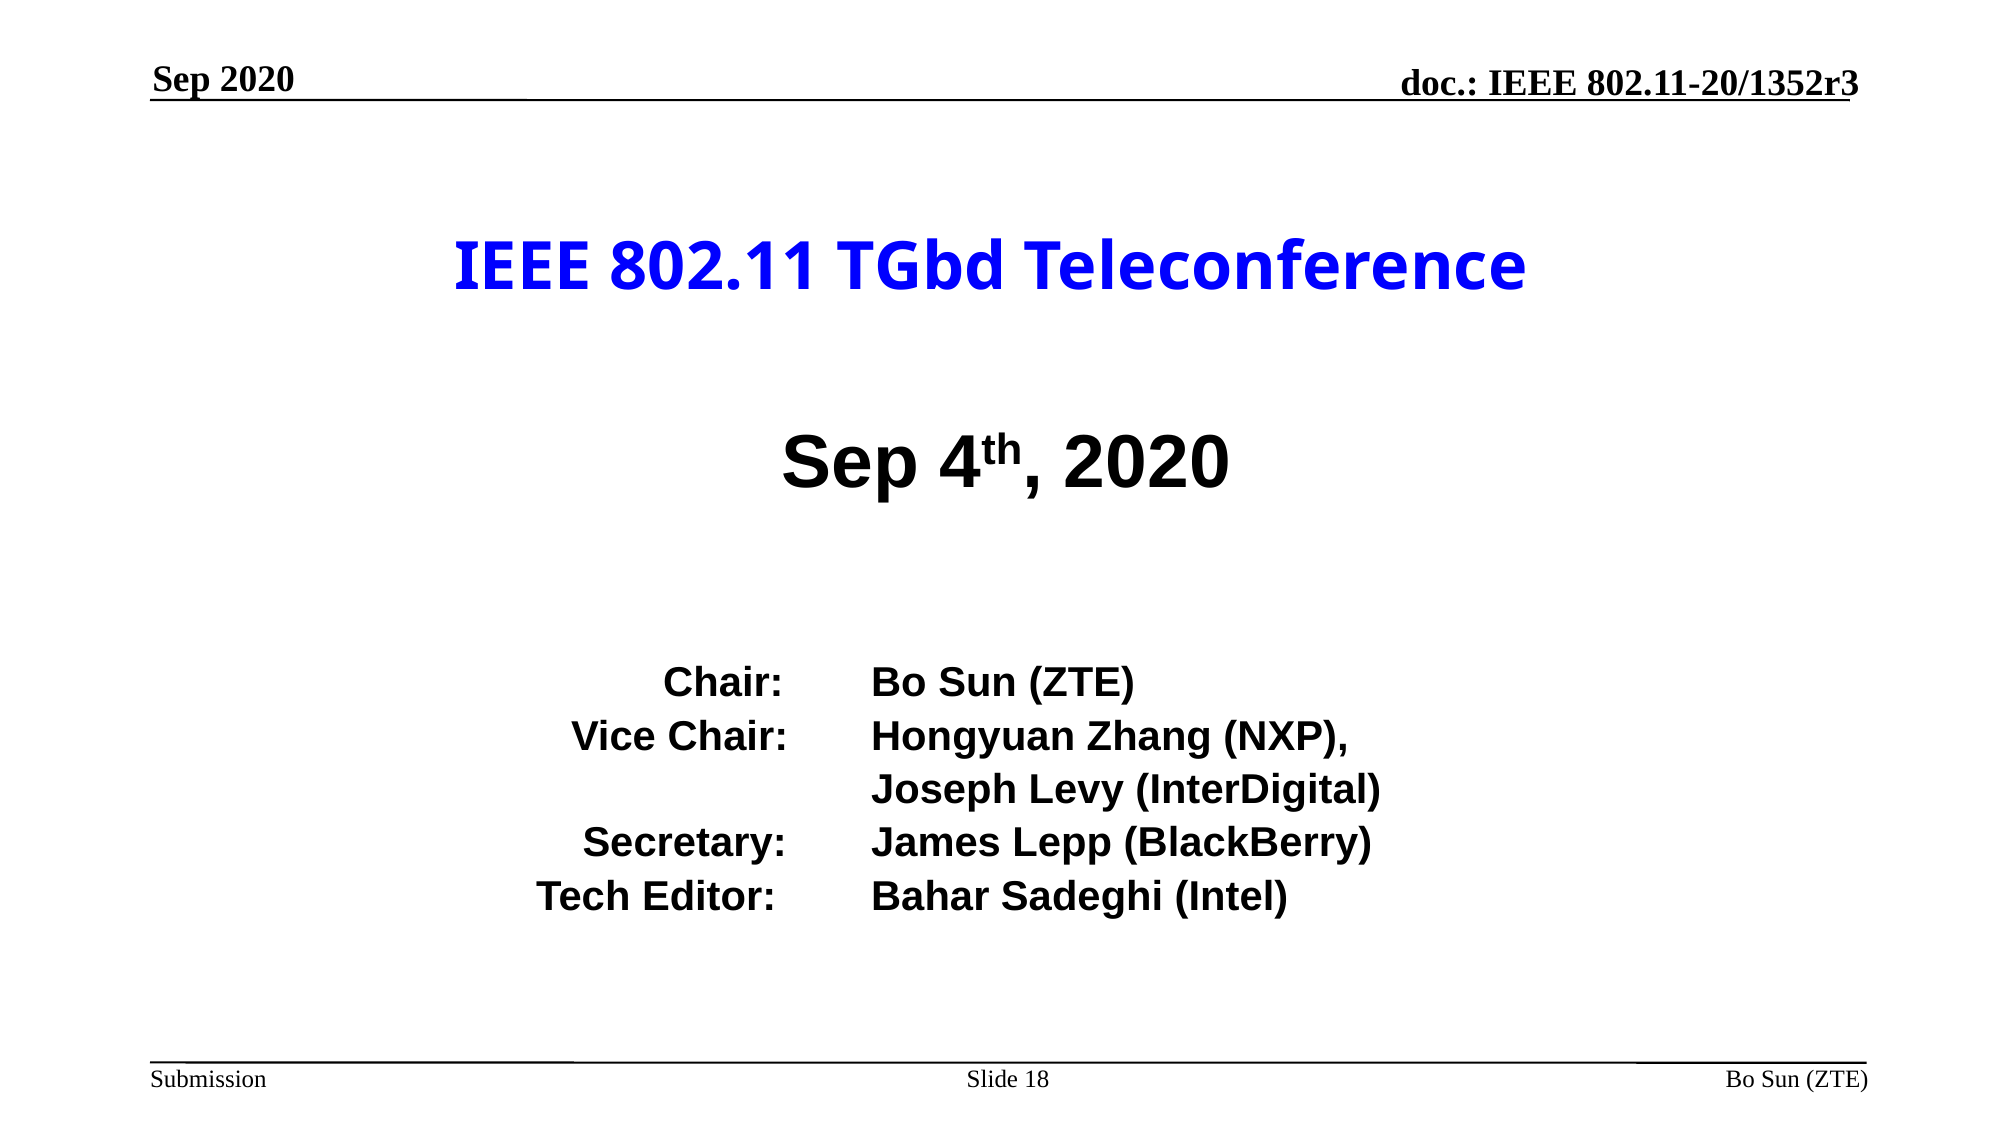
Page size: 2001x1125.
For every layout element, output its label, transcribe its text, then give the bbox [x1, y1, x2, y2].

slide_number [152, 54, 563, 100]
slide_number Slide 18 [949, 1061, 1067, 1123]
text_box Sep 4th, 2020 Chair: Bo Sun (ZTE) Vice Chair: Hongyuan Zhang (NXP), Joseph Levy (InterDigital) Secretary: James Lepp (BlackBerry) Tech Editor: Bahar Sadeghi (Intel) [200, 349, 1813, 1027]
footer Bo Sun (ZTE) [1171, 1061, 1869, 1093]
title IEEE 802.11 TGbd Teleconference [287, 112, 1695, 349]
